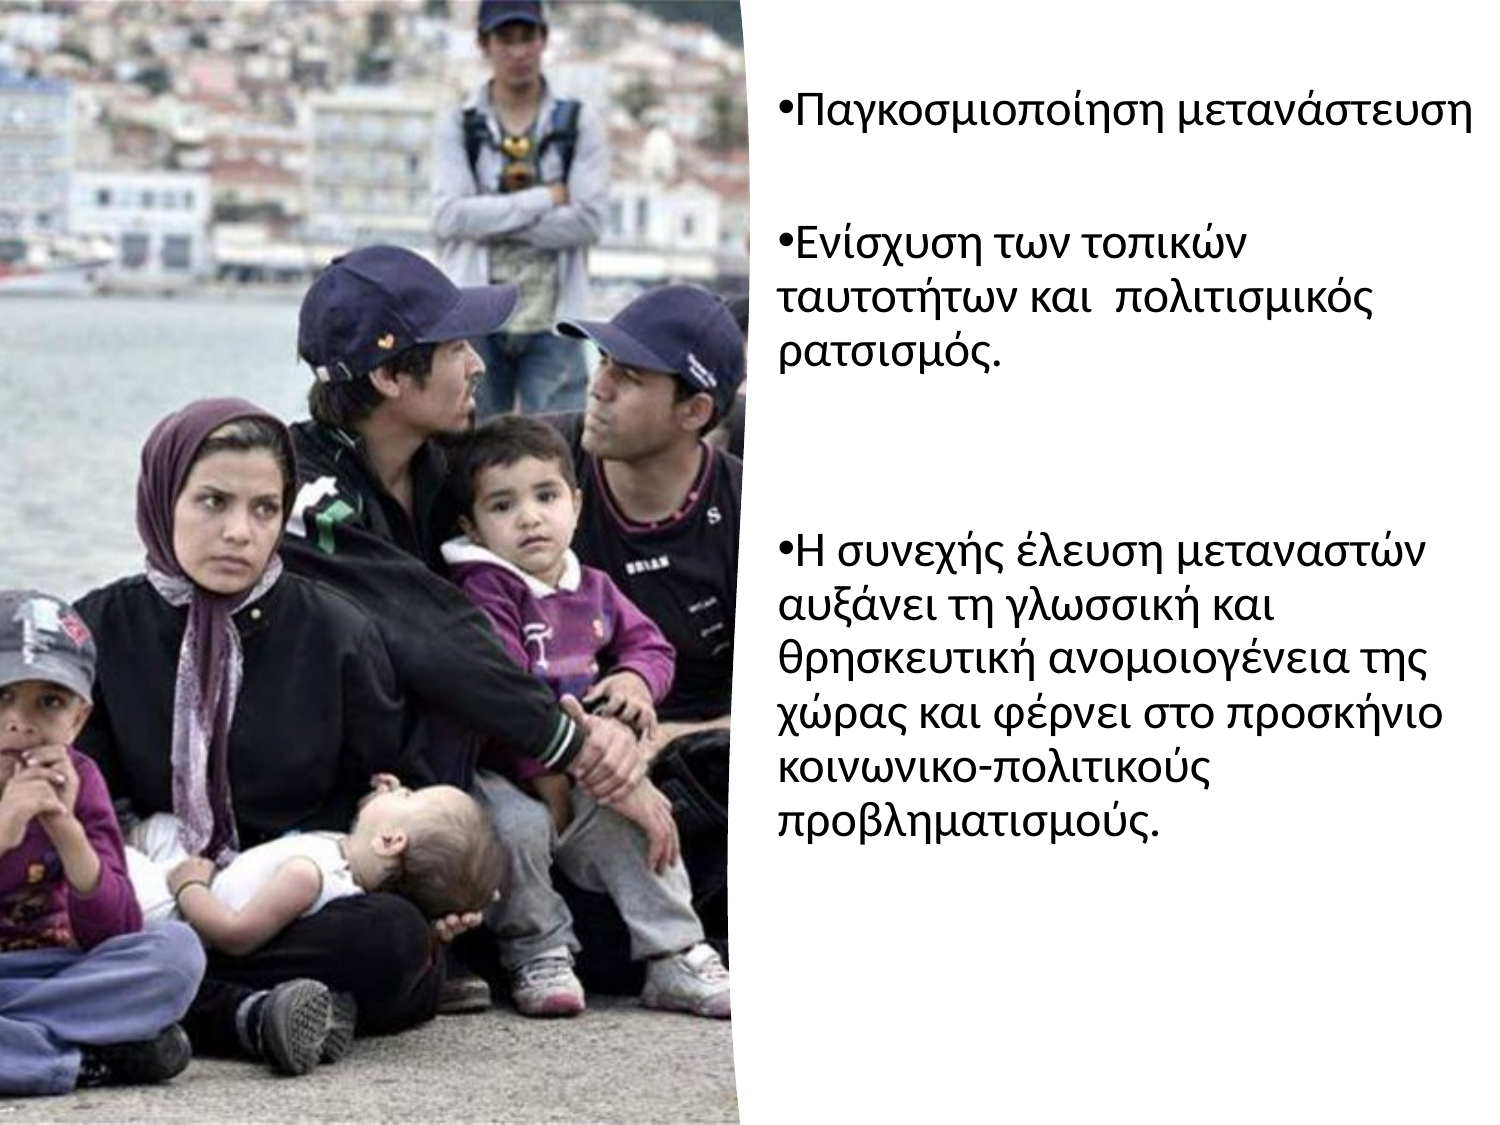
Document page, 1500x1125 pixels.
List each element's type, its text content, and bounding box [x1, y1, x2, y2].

picture [0, 0, 751, 1125]
text_box Παγκοσμιοποίηση μετανάστευση Ενίσχυση των τοπικών ταυτοτήτων και πολιτισμικός ρατσισμός. Η συνεχής έλευση μεταναστών αυξάνει τη γλωσσική και θρησκευτική ανομοιογένεια της χώρας και φέρνει στο προσκήνιο κοινωνικο-πολιτικούς προβληματισμούς. [762, 75, 1500, 691]
